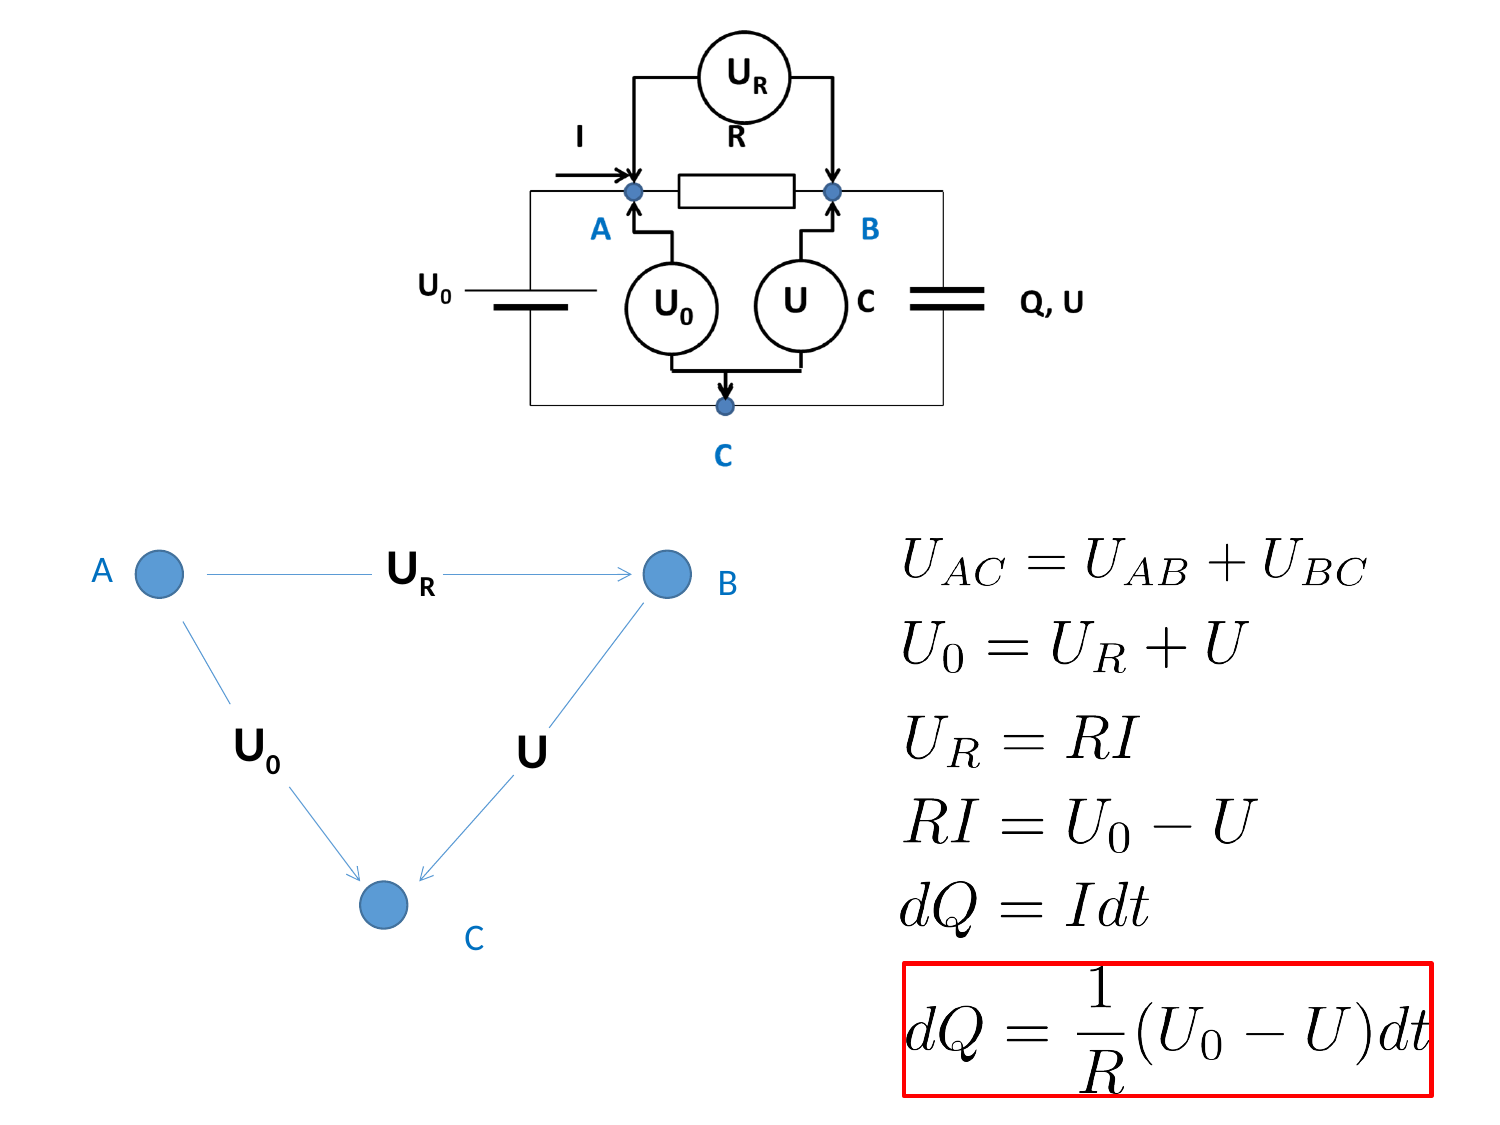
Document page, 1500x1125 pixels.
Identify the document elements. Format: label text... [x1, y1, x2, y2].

picture [903, 621, 1249, 673]
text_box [289, 786, 361, 882]
text_box U0 [218, 704, 313, 788]
picture [906, 965, 1429, 1094]
picture [906, 715, 1140, 768]
text_box C [449, 905, 509, 965]
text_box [419, 775, 514, 882]
text_box [136, 549, 184, 599]
text_box B [702, 550, 762, 611]
text_box [359, 880, 409, 930]
text_box U [501, 711, 573, 786]
picture [395, 30, 1149, 496]
picture [904, 538, 1367, 586]
text_box UR [371, 527, 467, 610]
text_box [549, 602, 644, 728]
picture [903, 798, 1258, 853]
text_box [642, 549, 692, 599]
text_box A [76, 537, 136, 597]
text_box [182, 621, 231, 705]
picture [900, 881, 1149, 938]
